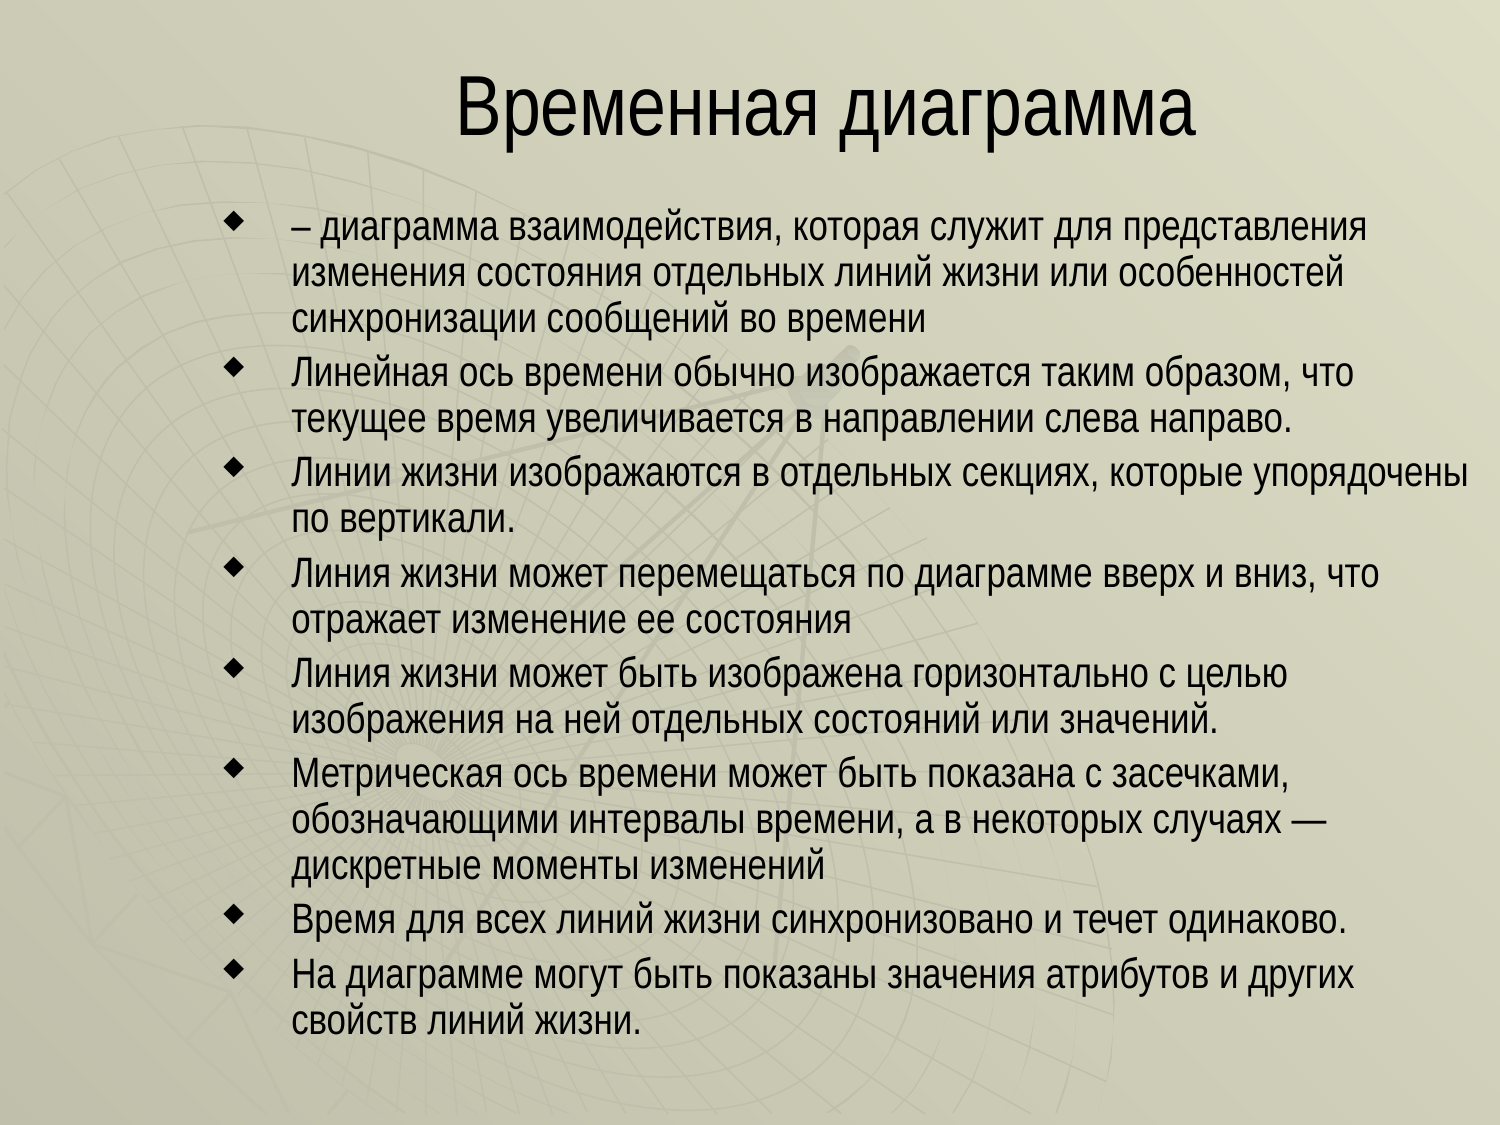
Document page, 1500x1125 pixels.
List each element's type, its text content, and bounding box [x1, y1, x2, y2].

title Временная диаграмма [171, 42, 1483, 161]
list – диаграмма взаимодействия, которая служит для представления изменения состояния отдельных линий жизни или особенностей синхронизации сообщений во времени Линейная ось времени обычно изображается таким образом, что текущее время увеличивается в направлении слева направо. Линии жизни изображаются в отдельных секциях, которые упорядочены по вертикали. Линия жизни может перемещаться по диаграмме вверх и вниз, что отражает изменение ее состояния Линия жизни может быть изображена горизонтально с целью изображения на ней отдельных состоя­ний или значений. Метрическая ось времени может быть показана с засечками, обозначающими интервалы времени, а в некоторых случаях — дискретные моменты изменений Время для всех линий жизни синхронизовано и течет одинаково. На диаграмме могут быть показаны значения атрибутов и других свойств линий жизни. [206, 196, 1494, 1059]
